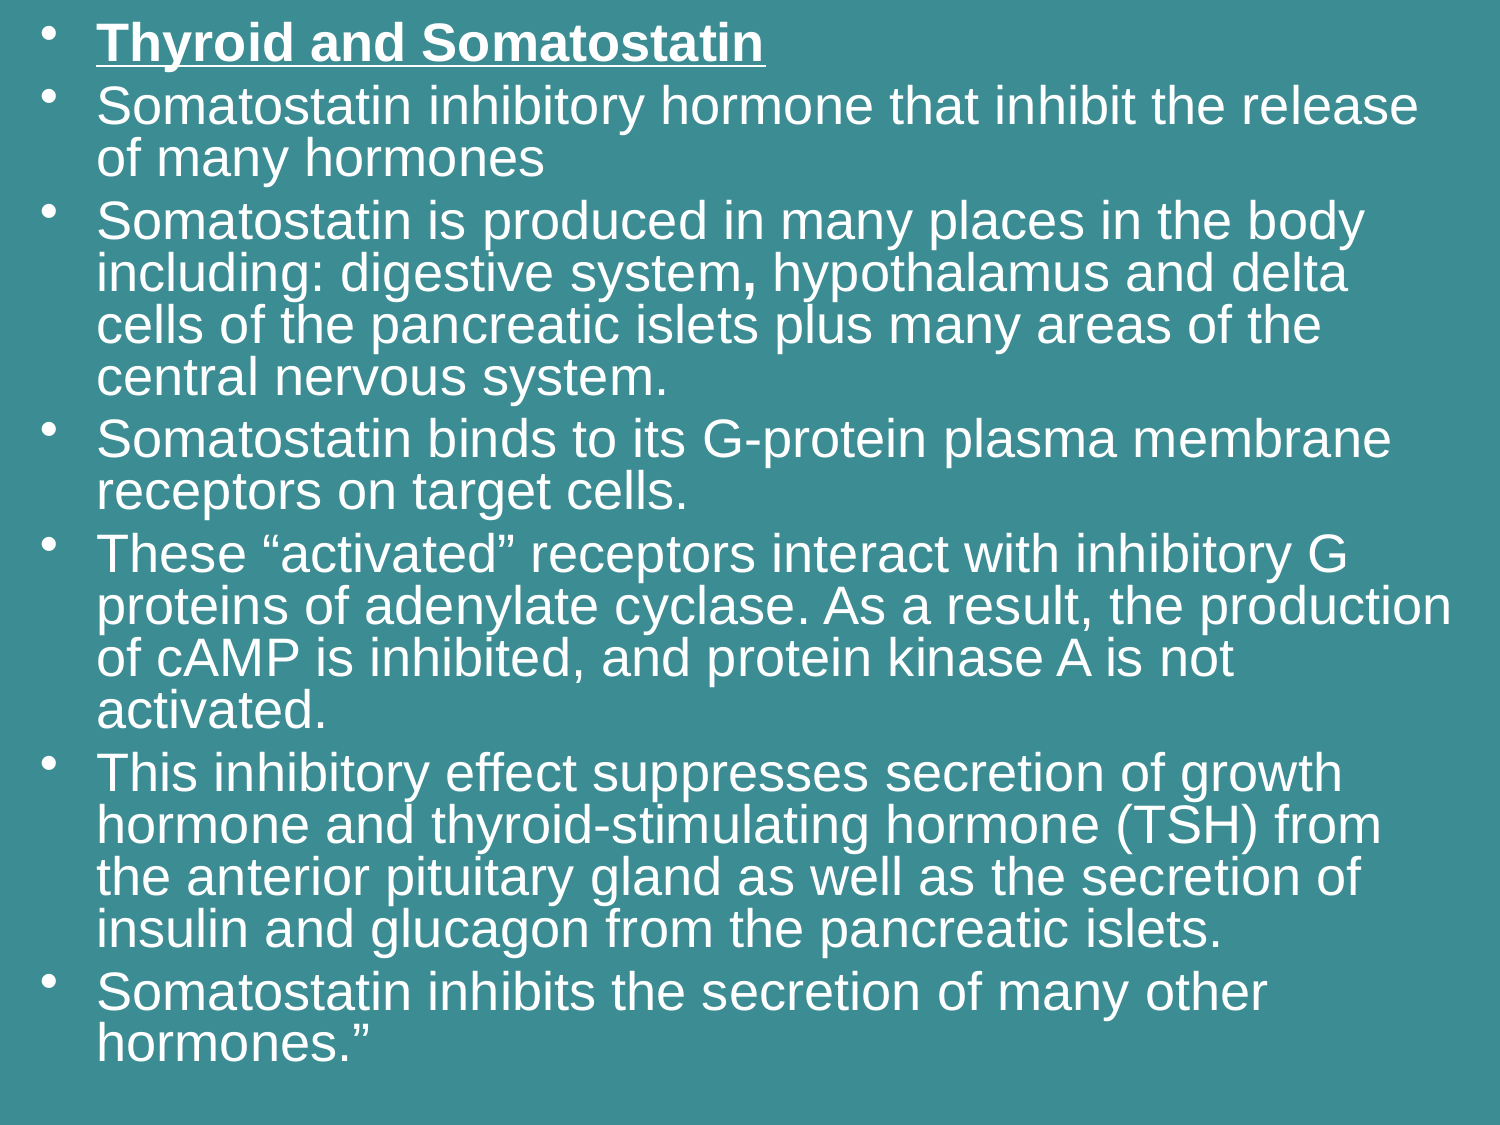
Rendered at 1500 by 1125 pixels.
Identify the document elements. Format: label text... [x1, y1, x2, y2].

list Thyroid and Somatostatin Somatostatin inhibitory hormone that inhibit the release of many hormones Somatostatin is produced in many places in the body including: digestive system, hypothalamus and delta cells of the pancreatic islets plus many areas of the central nervous system. Somatostatin binds to its G-protein plasma membrane receptors on target cells. These “activated” receptors interact with inhibitory G proteins of adenylate cyclase. As a result, the production of cAMP is inhibited, and protein kinase A is not activated. This inhibitory effect suppresses secretion of growth hormone and thyroid-stimulating hormone (TSH) from the anterior pituitary gland as well as the secretion of insulin and glucagon from the pancreatic islets. Somatostatin inhibits the secretion of many other hormones.” [24, 12, 1475, 1075]
